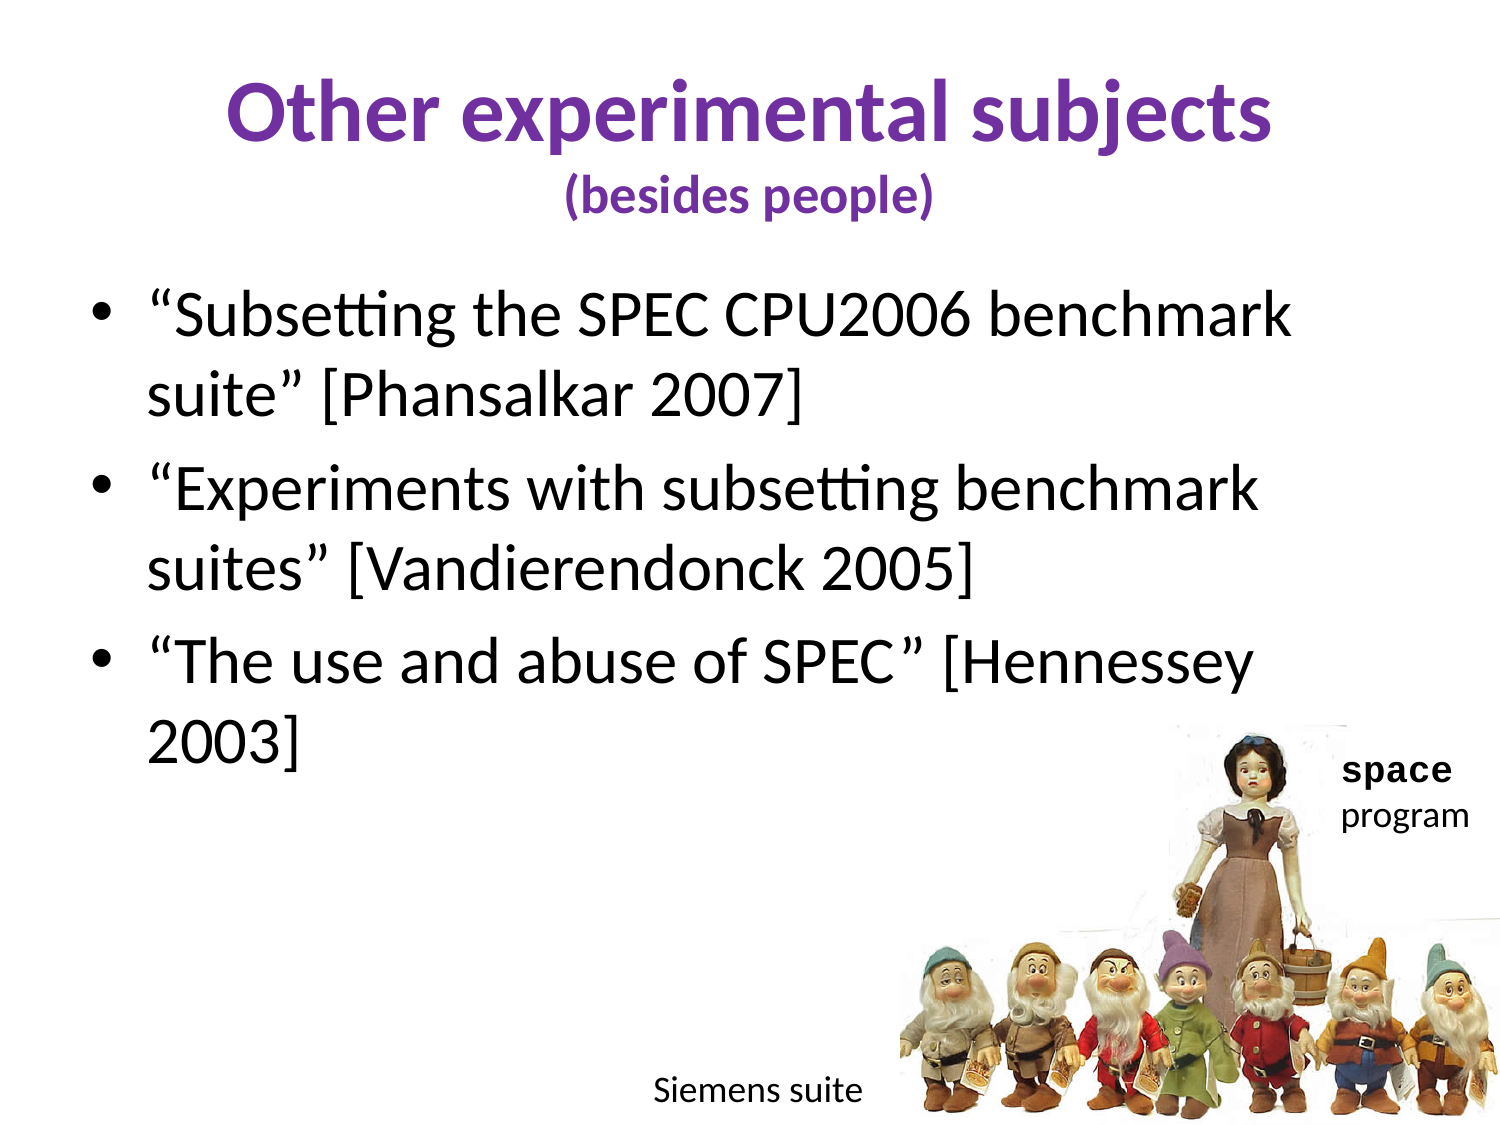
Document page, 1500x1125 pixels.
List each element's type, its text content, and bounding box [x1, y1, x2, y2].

text_box Siemens suite [638, 1057, 879, 1117]
list “Subsetting the SPEC CPU2006 benchmark suite” [Phansalkar 2007] “Experiments with subsetting benchmark suites” [Vandierendonck 2005] “The use and abuse of SPEC” [Hennessey 2003] [75, 262, 1425, 1005]
picture [899, 725, 1500, 1125]
title Other experimental subjects (besides people) [75, 45, 1425, 233]
